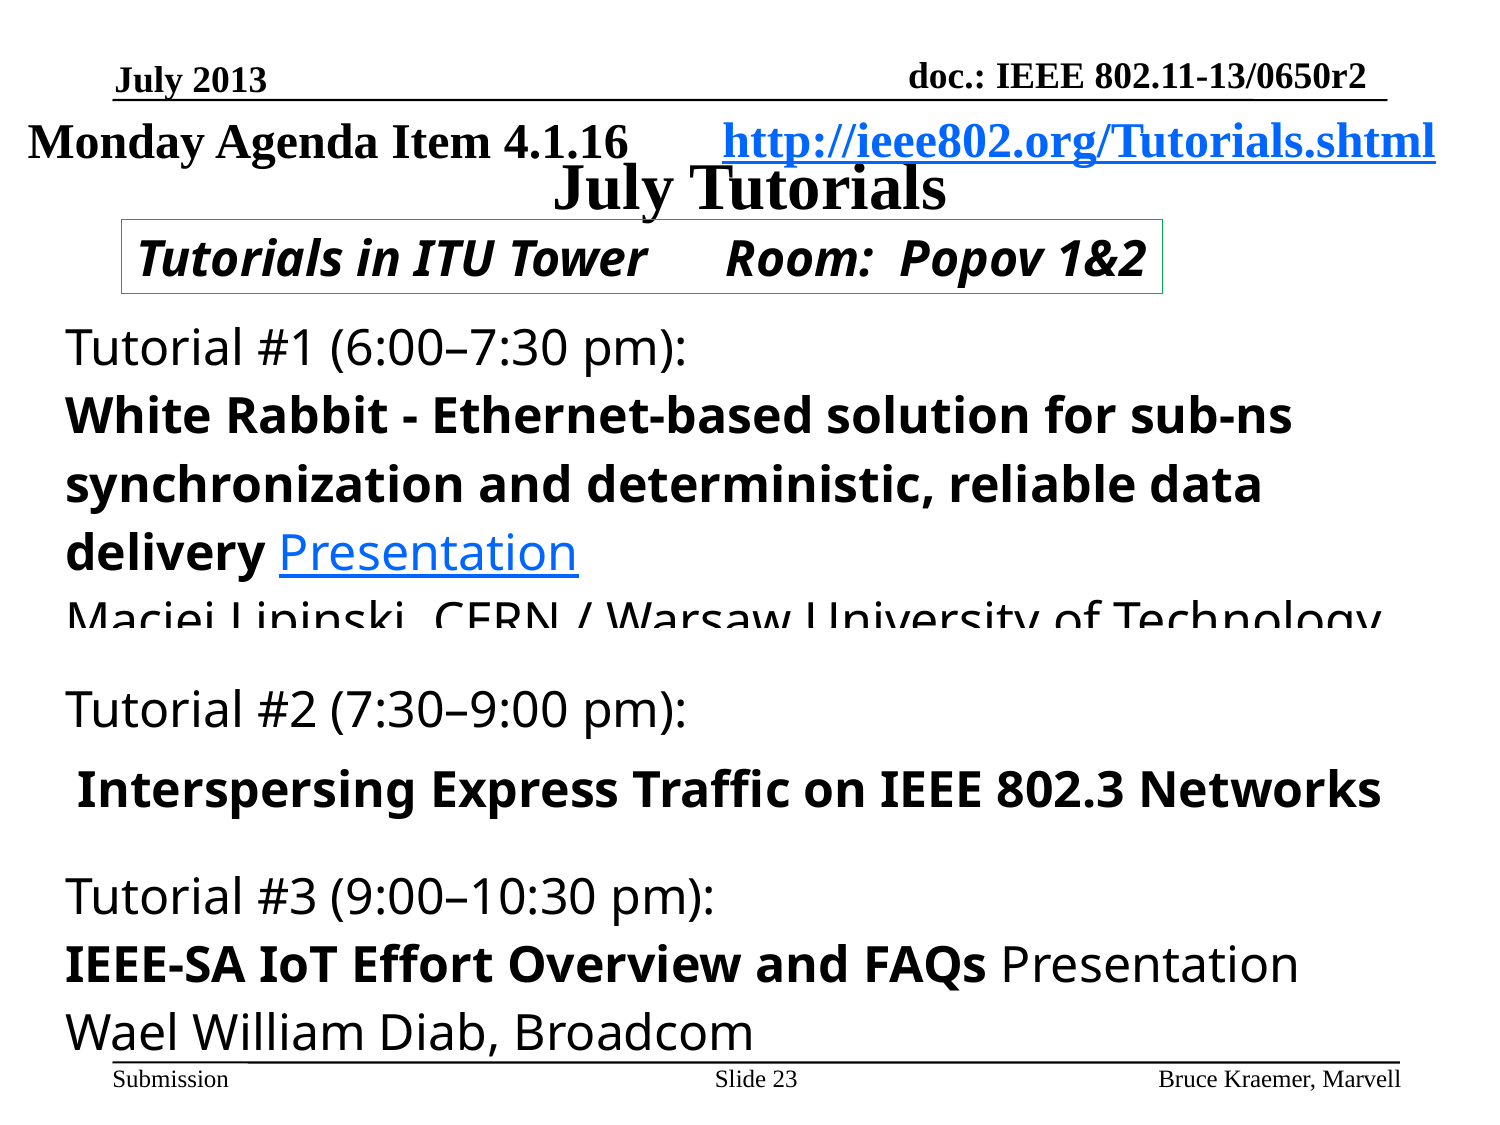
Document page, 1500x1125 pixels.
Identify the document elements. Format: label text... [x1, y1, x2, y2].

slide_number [114, 54, 269, 100]
slide_number Slide 23 [697, 1062, 815, 1103]
text_box http://ieee802.org/Tutorials.shtml [707, 100, 1452, 176]
text_box Tutorials in ITU Tower Room: Popov 1&2 [121, 219, 1163, 294]
title July Tutorials [112, 112, 1388, 253]
table_cell Tutorial #2 (7:30–9:00 pm): Interspersing Express Traffic on IEEE 802.3 Networks Tutorial #3 (9:00–10:30 pm): IEEE-SA IoT Effort Overview and FAQs Presentation Wael William Diab, Broadcom [50, 628, 1454, 1045]
footer Bruce Kraemer, Marvell [1079, 1062, 1402, 1093]
table_header Tutorial #1 (6:00–7:30 pm): White Rabbit - Ethernet-based solution for sub-ns synchronization and deterministic, reliable data delivery Presentation Maciej Lipinski, CERN / Warsaw University of Technology [50, 305, 1454, 628]
text_box Monday Agenda Item 4.1.16 [12, 101, 644, 176]
